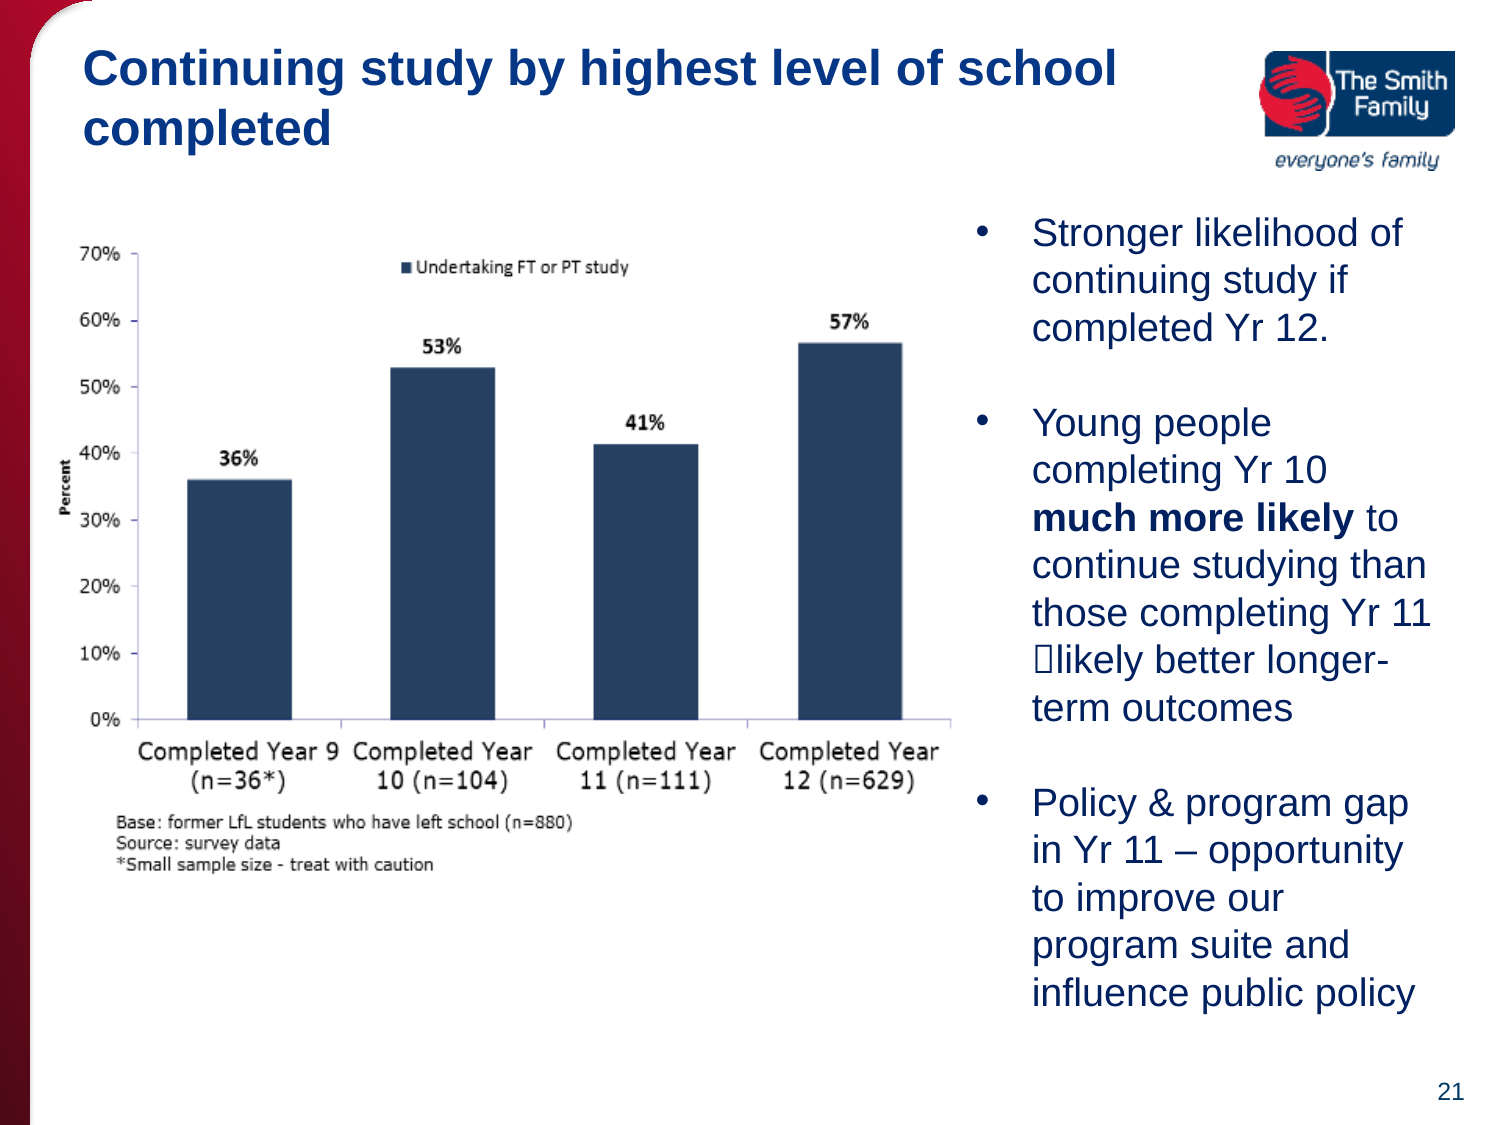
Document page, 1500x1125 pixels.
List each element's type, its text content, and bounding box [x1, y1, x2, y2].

picture [50, 239, 973, 896]
text_box Stronger likelihood of continuing study if completed Yr 12. Young people completing Yr 10 much more likely to continue studying than those completing Yr 11 likely better longer-term outcomes Policy & program gap in Yr 11 – opportunity to improve our program suite and influence public policy [960, 199, 1452, 1022]
picture [1259, 51, 1455, 171]
title Continuing study by highest level of school completed [82, 35, 1153, 184]
